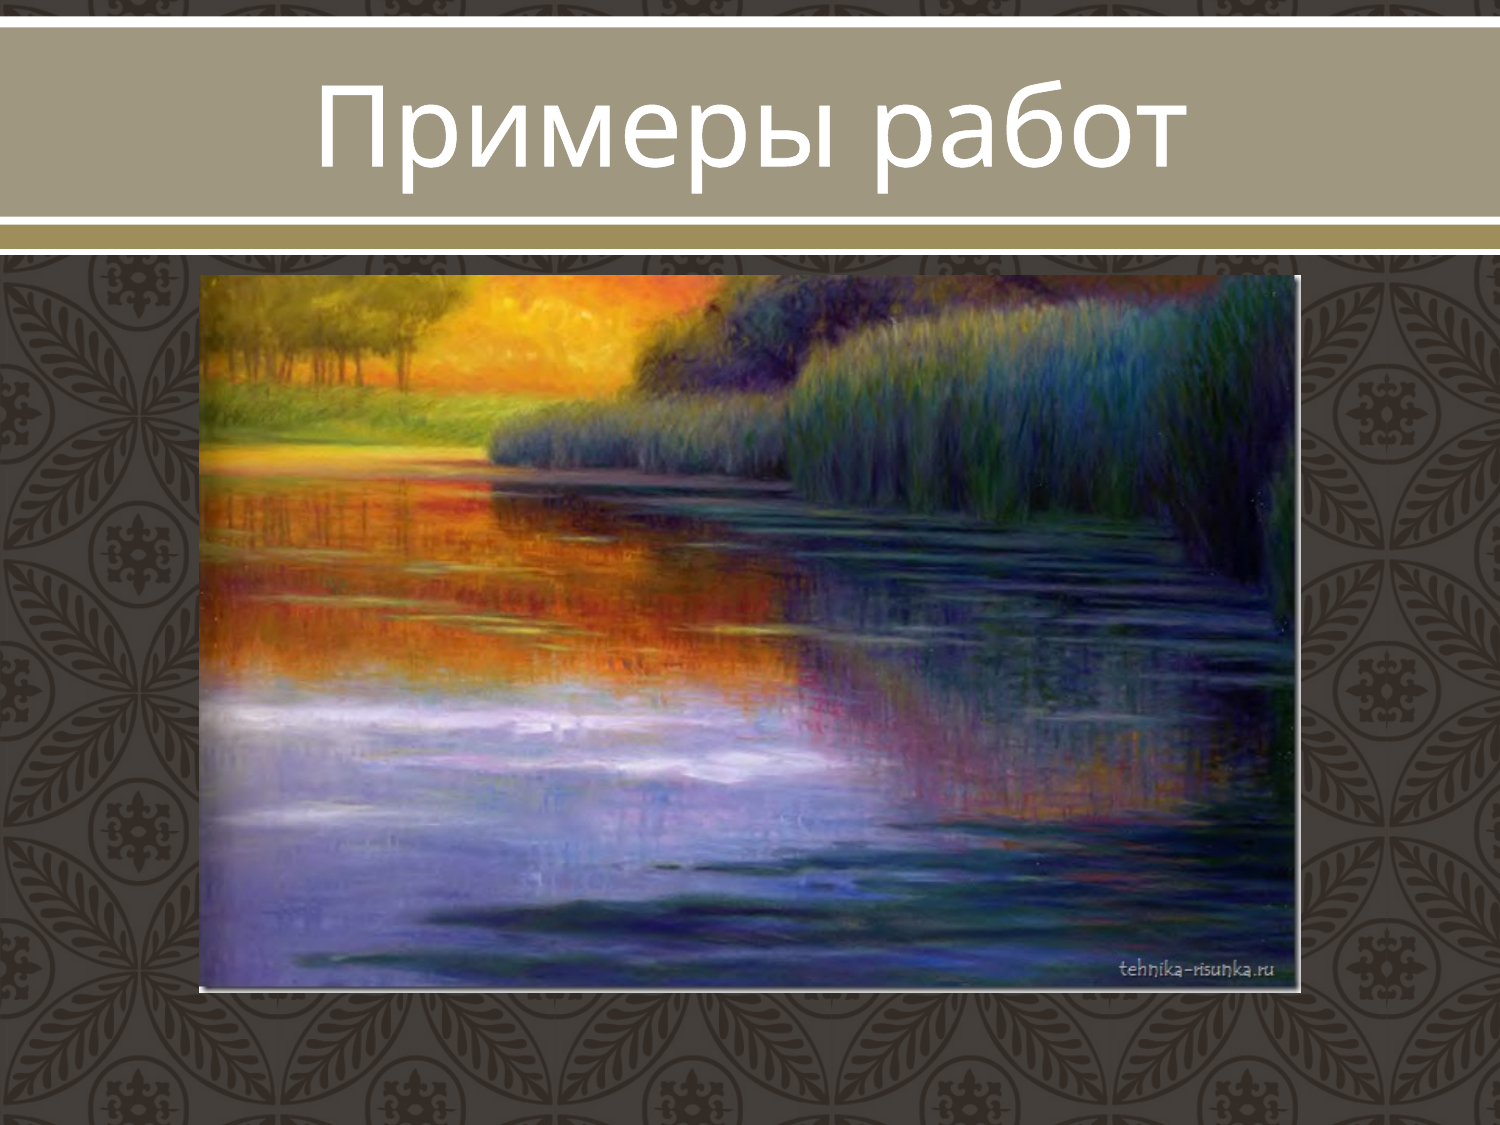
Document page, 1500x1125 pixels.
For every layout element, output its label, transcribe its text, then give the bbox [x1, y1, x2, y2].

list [198, 274, 1302, 993]
title Примеры работ [75, 29, 1425, 213]
